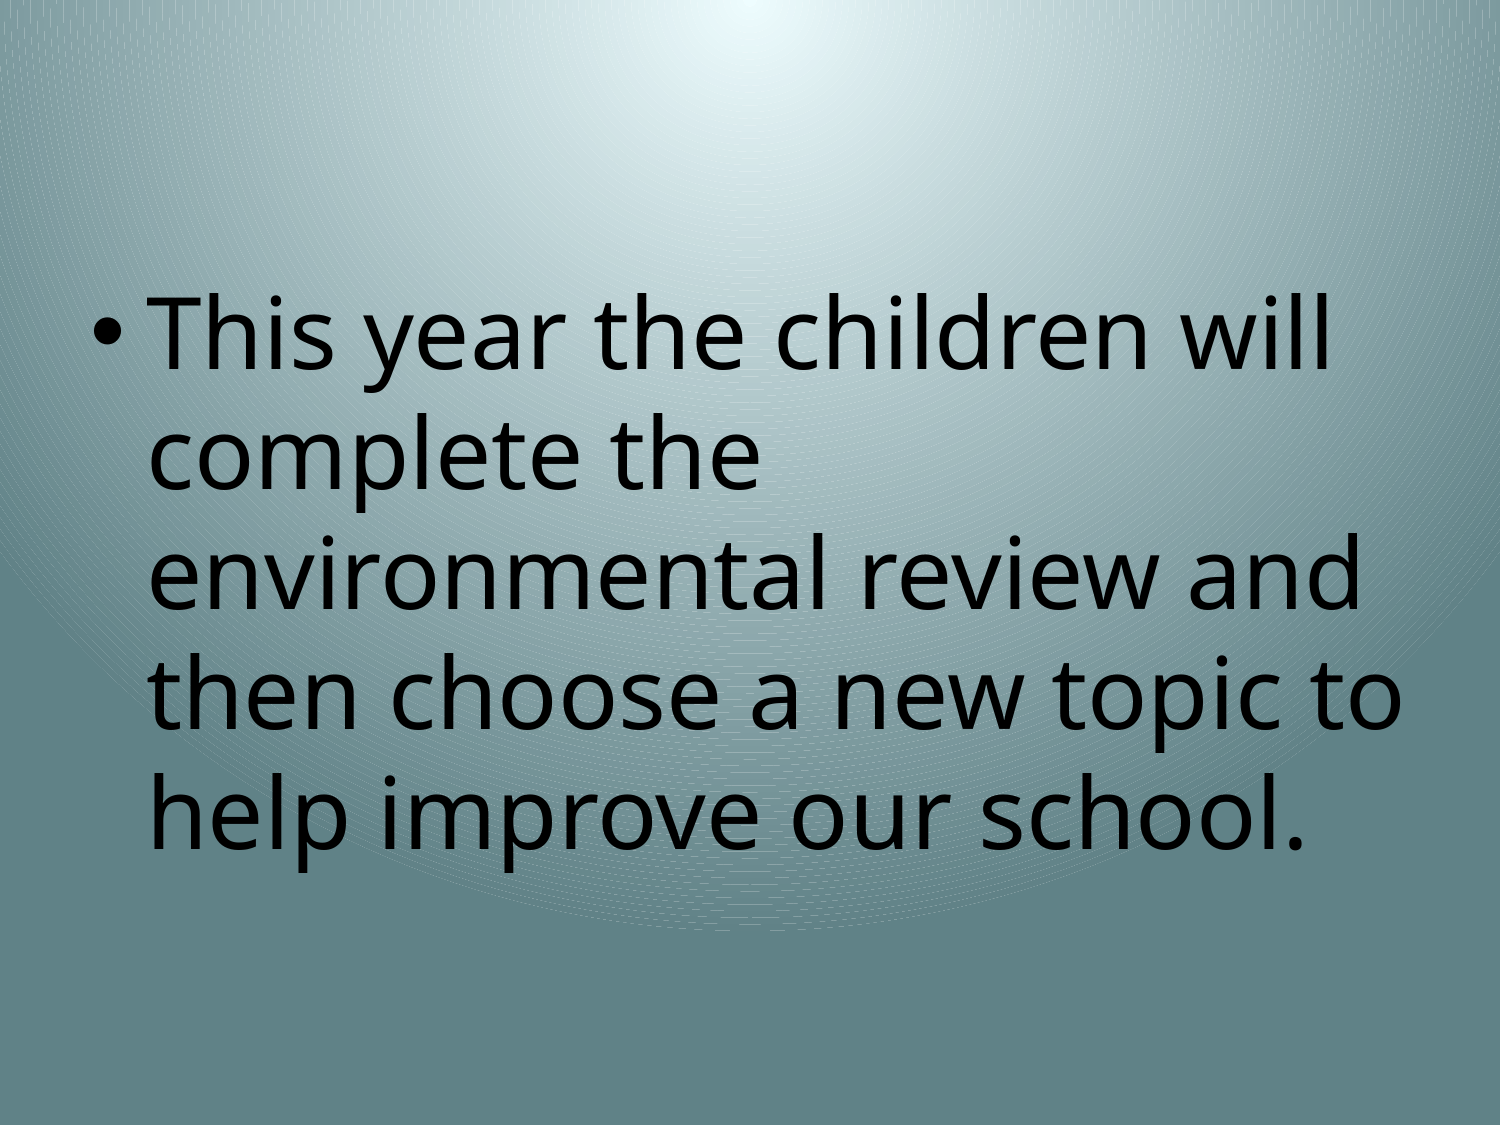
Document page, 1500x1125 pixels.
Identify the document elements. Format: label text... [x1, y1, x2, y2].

list This year the children will complete the environmental review and then choose a new topic to help improve our school. [75, 262, 1425, 1005]
